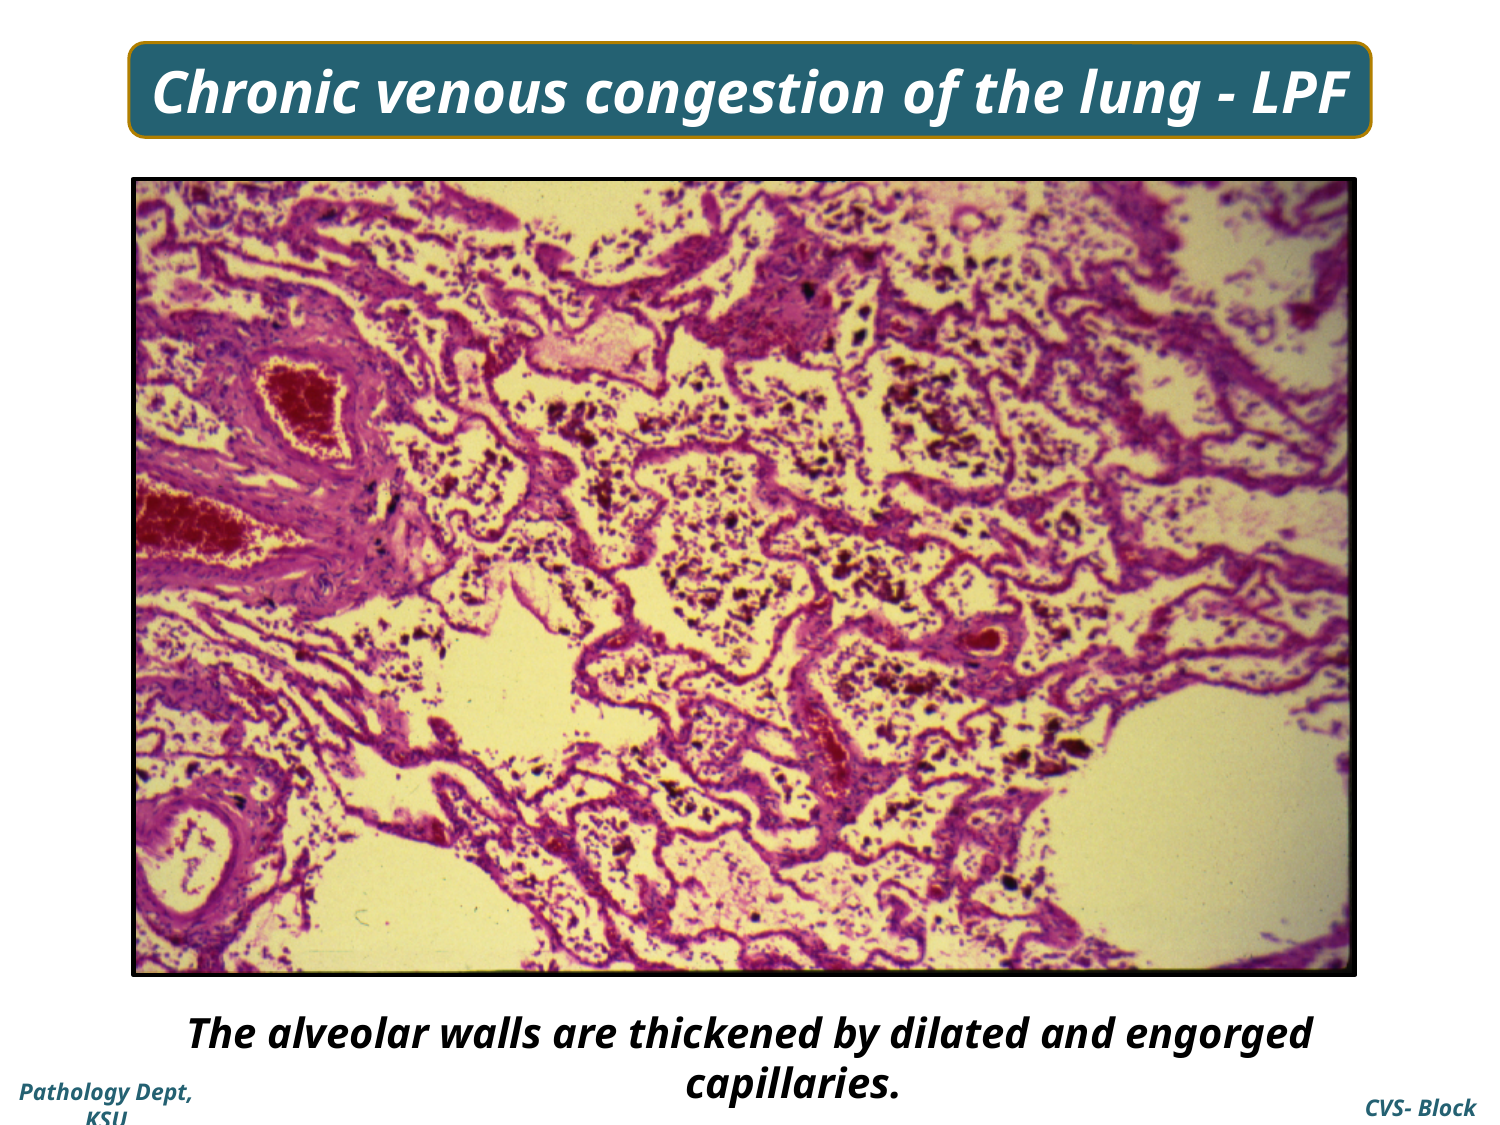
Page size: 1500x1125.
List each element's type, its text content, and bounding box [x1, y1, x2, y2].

picture [135, 180, 1353, 973]
text_box Pathology Dept, KSU [0, 1088, 214, 1122]
text_box Chronic venous congestion of the lung - LPF [127, 41, 1373, 139]
text_box CVS- Block [1346, 1088, 1500, 1125]
text_box The alveolar walls are thickened by dilated and engorged capillaries. [140, 999, 1360, 1114]
